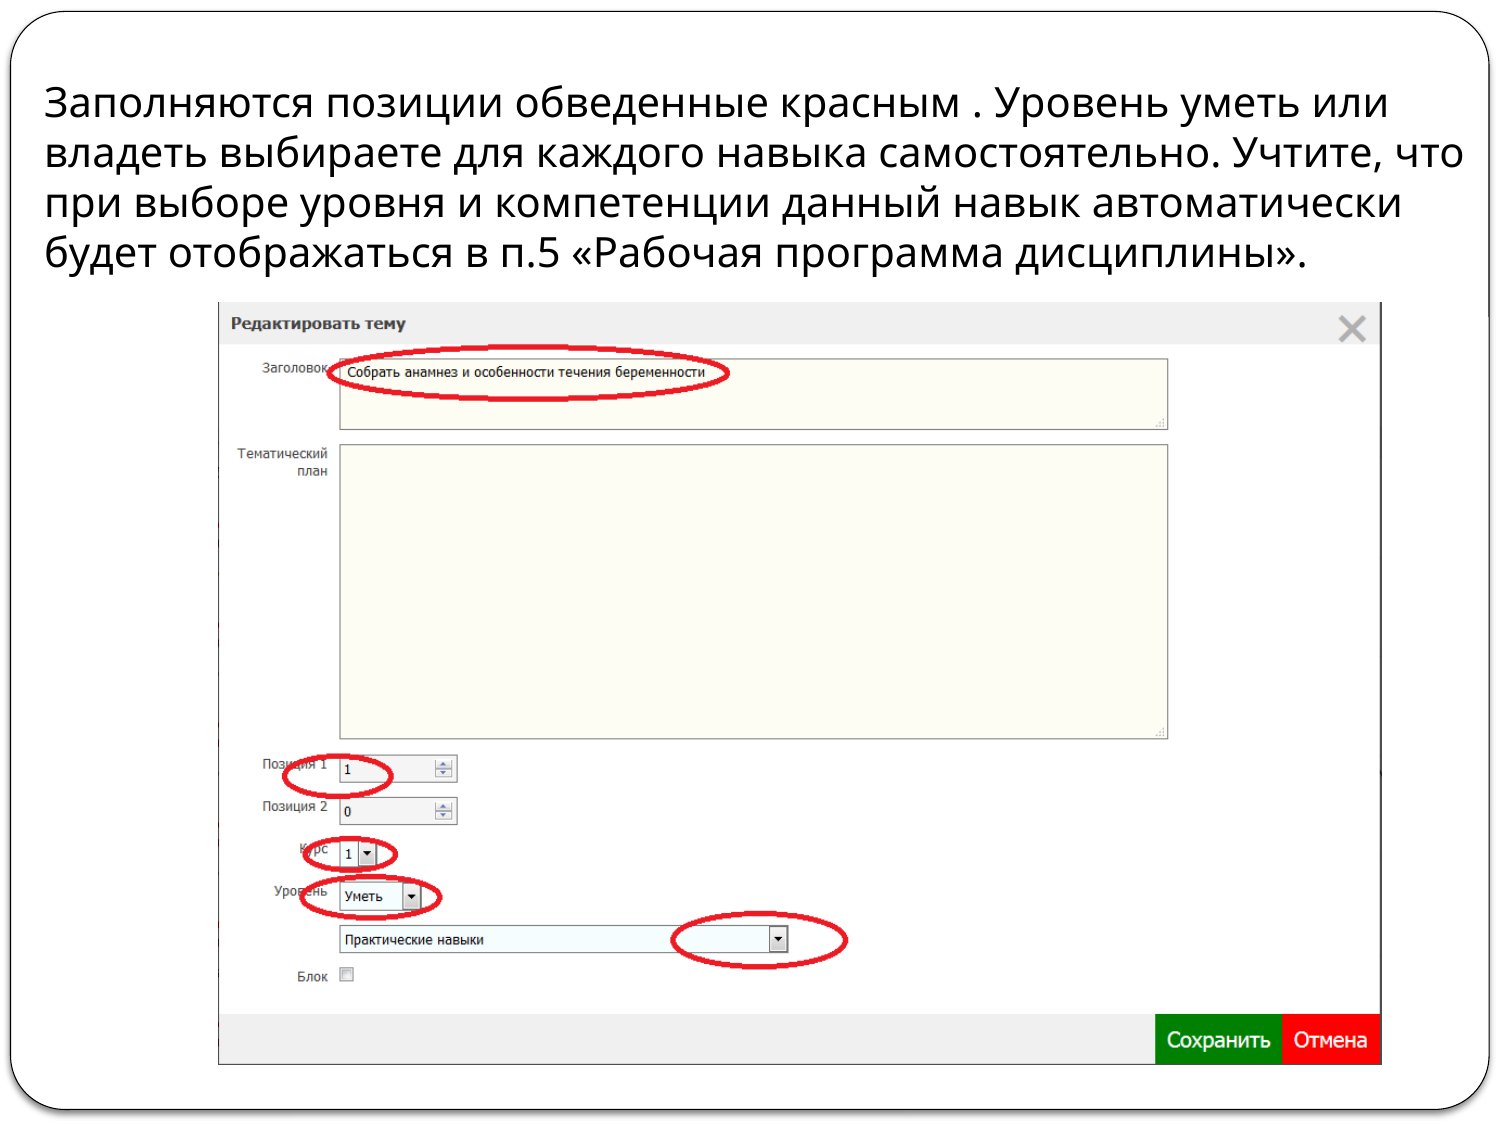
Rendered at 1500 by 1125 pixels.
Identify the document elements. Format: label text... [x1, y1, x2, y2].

picture [218, 302, 1382, 1065]
title Заполняются позиции обведенные красным . Уровень уметь или владеть выбираете для каждого навыка самостоятельно. Учтите, что при выборе уровня и компетенции данный навык автоматически будет отображаться в п.5 «Рабочая программа дисциплины». [29, 54, 1483, 291]
